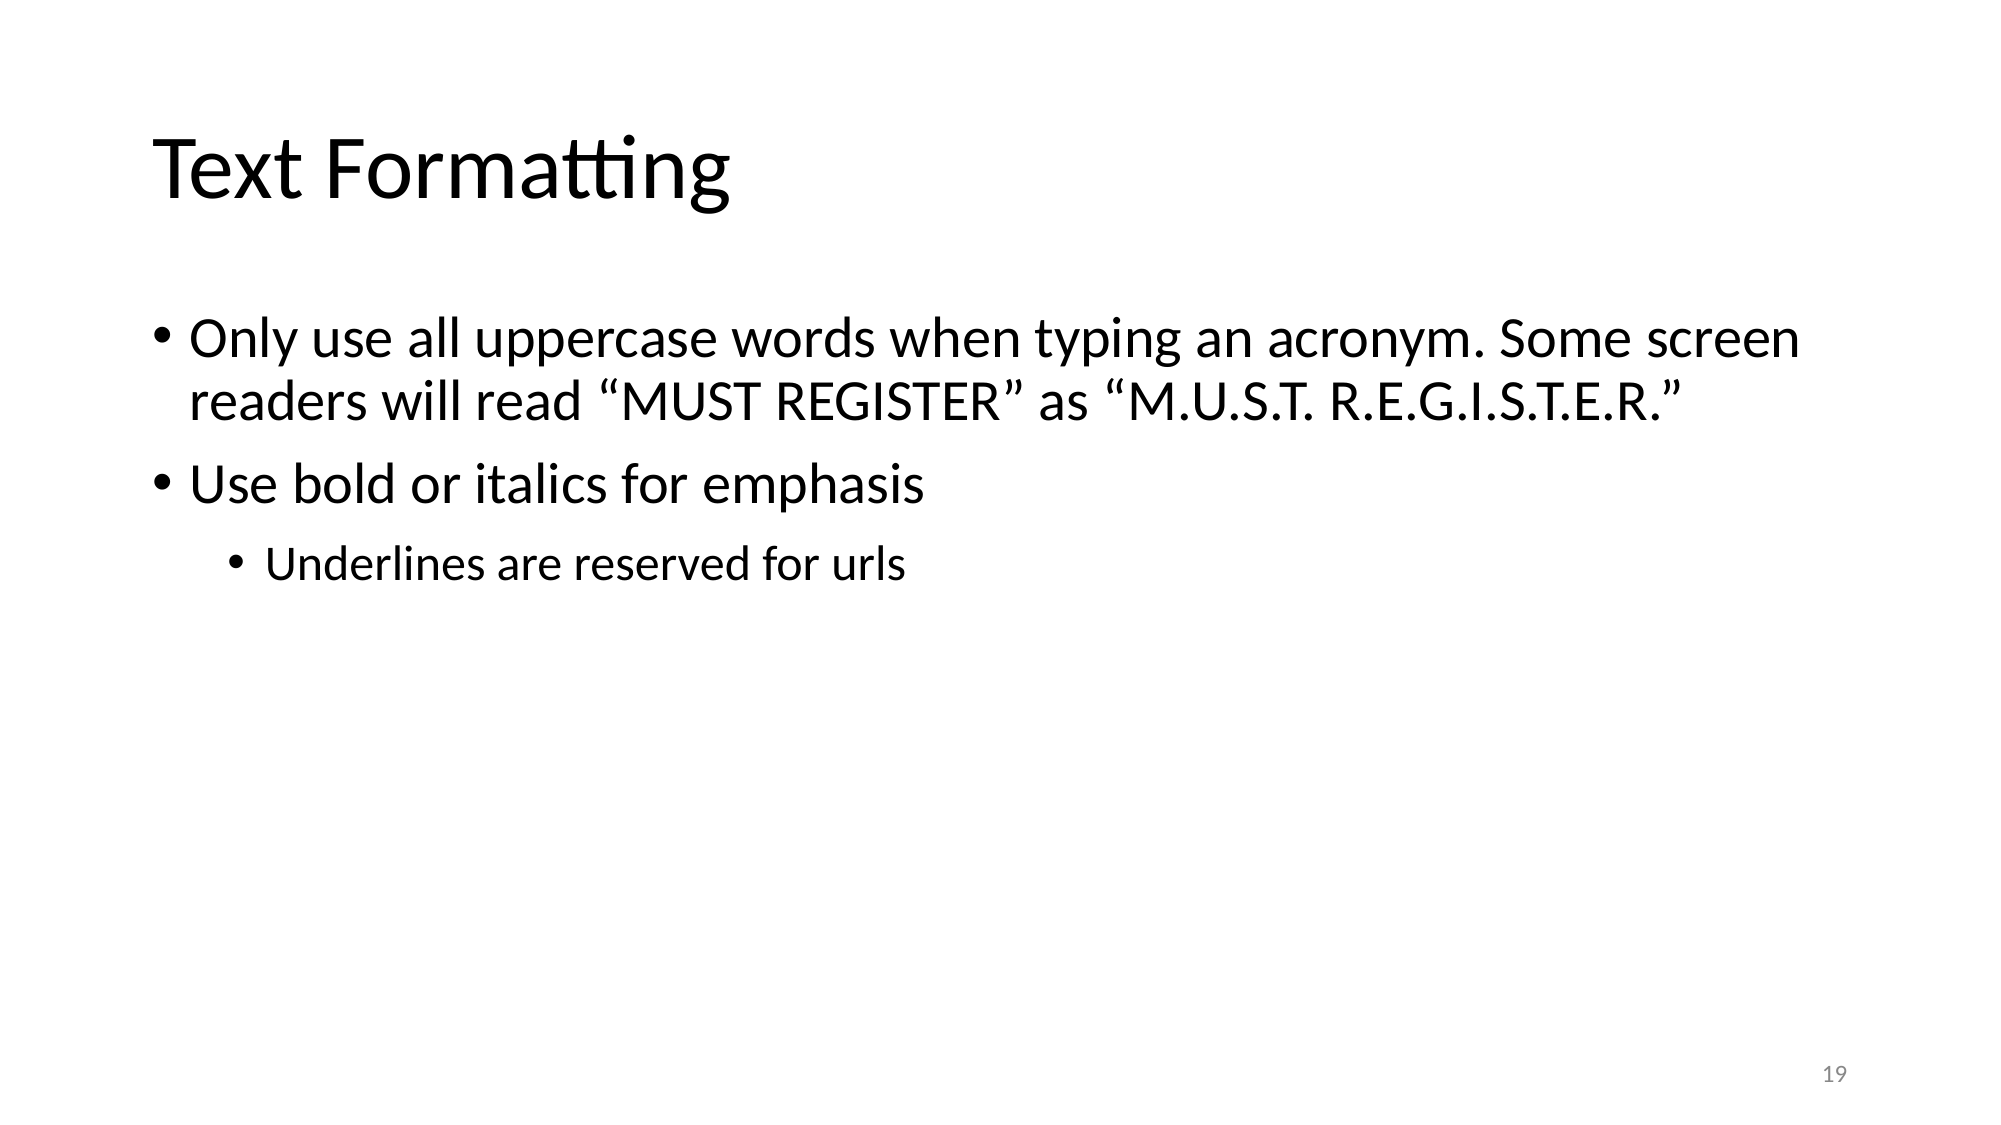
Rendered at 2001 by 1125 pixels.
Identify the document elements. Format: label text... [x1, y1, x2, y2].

title Text Formatting [137, 59, 1863, 278]
slide_number ‹#› [1412, 1042, 1863, 1103]
list Only use all uppercase words when typing an acronym. Some screen readers will read “MUST REGISTER” as “M.U.S.T. R.E.G.I.S.T.E.R.” Use bold or italics for emphasis Underlines are reserved for urls [137, 299, 1863, 1014]
